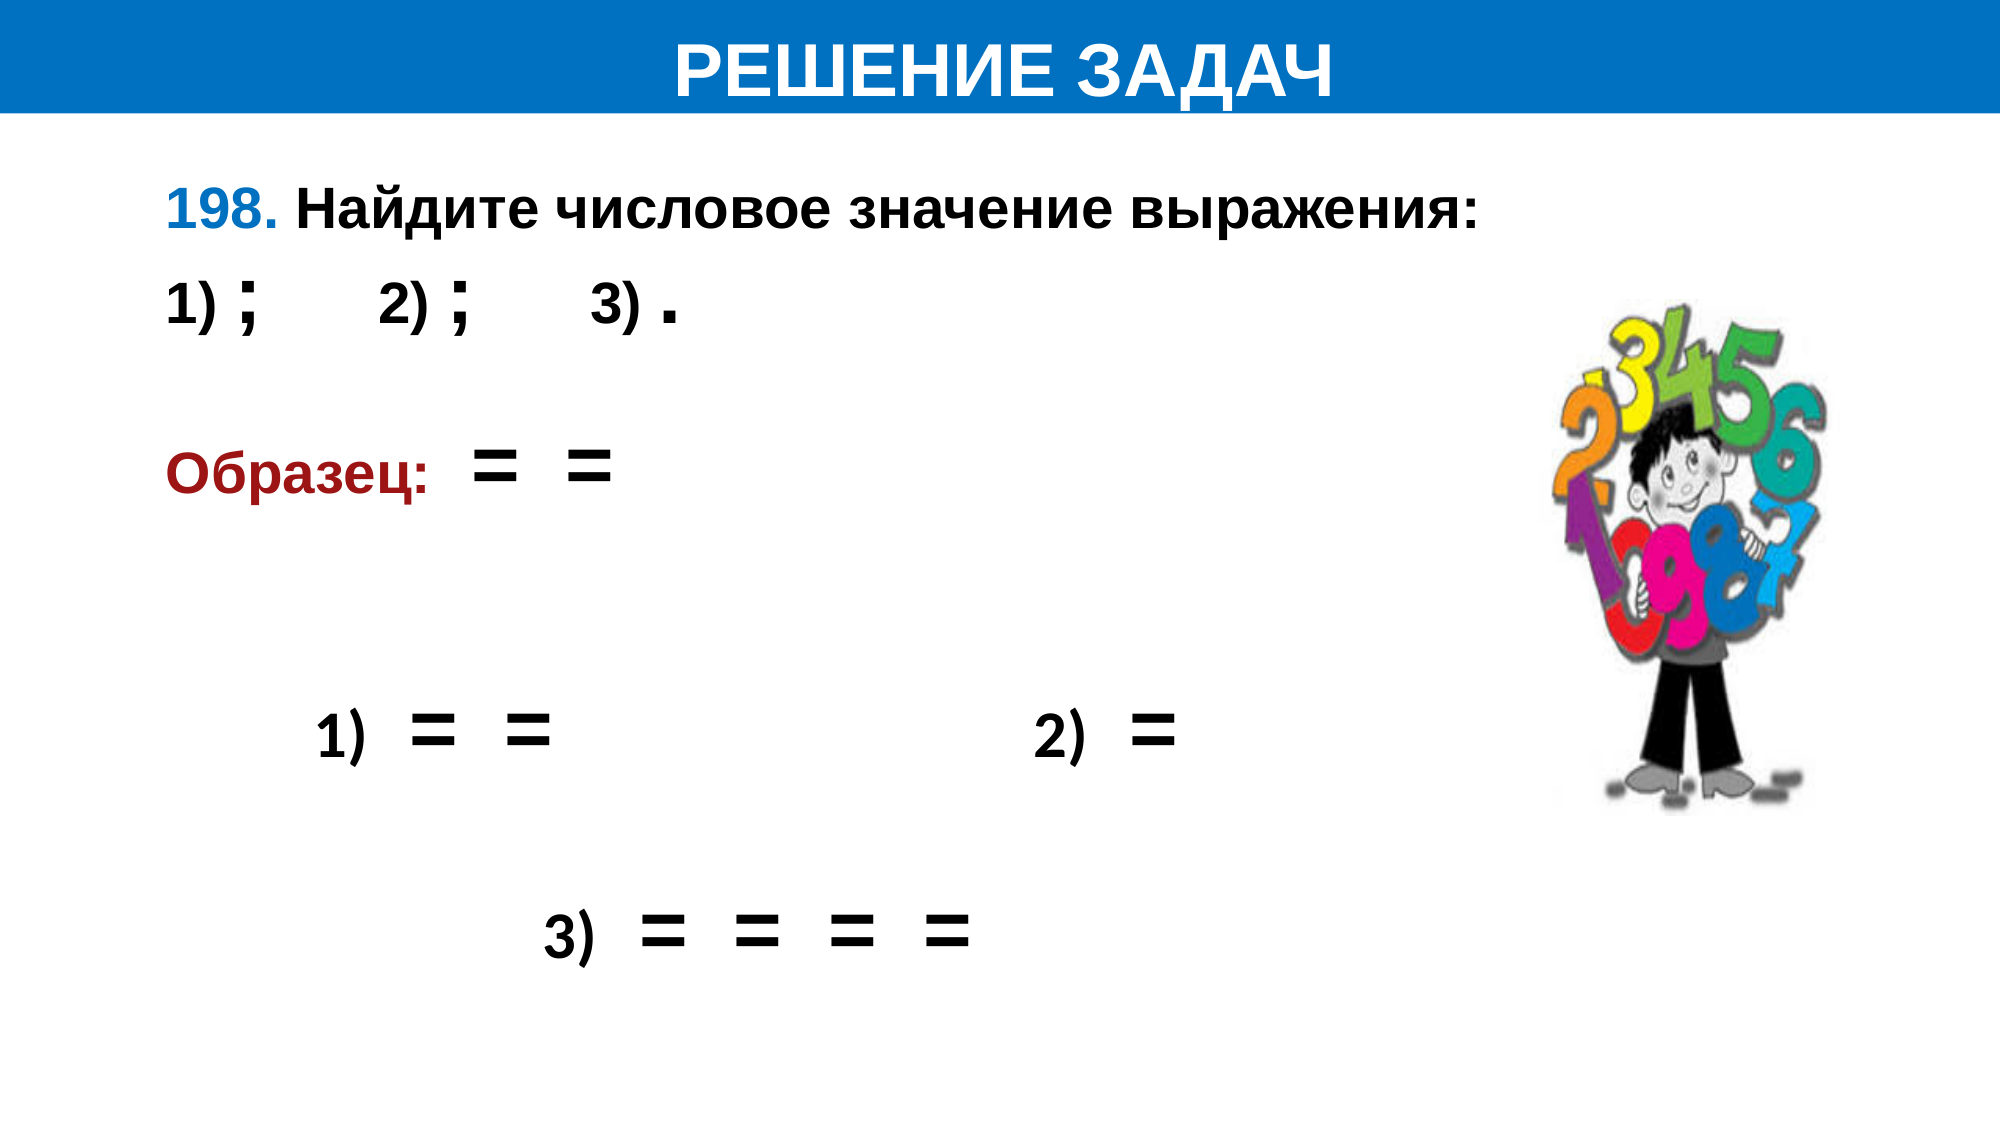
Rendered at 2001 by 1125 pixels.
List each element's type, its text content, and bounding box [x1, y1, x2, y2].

text_box РЕШЕНИЕ ЗАДАЧ [4, 14, 2000, 120]
text_box [0, 0, 2000, 114]
picture [1527, 299, 1859, 816]
